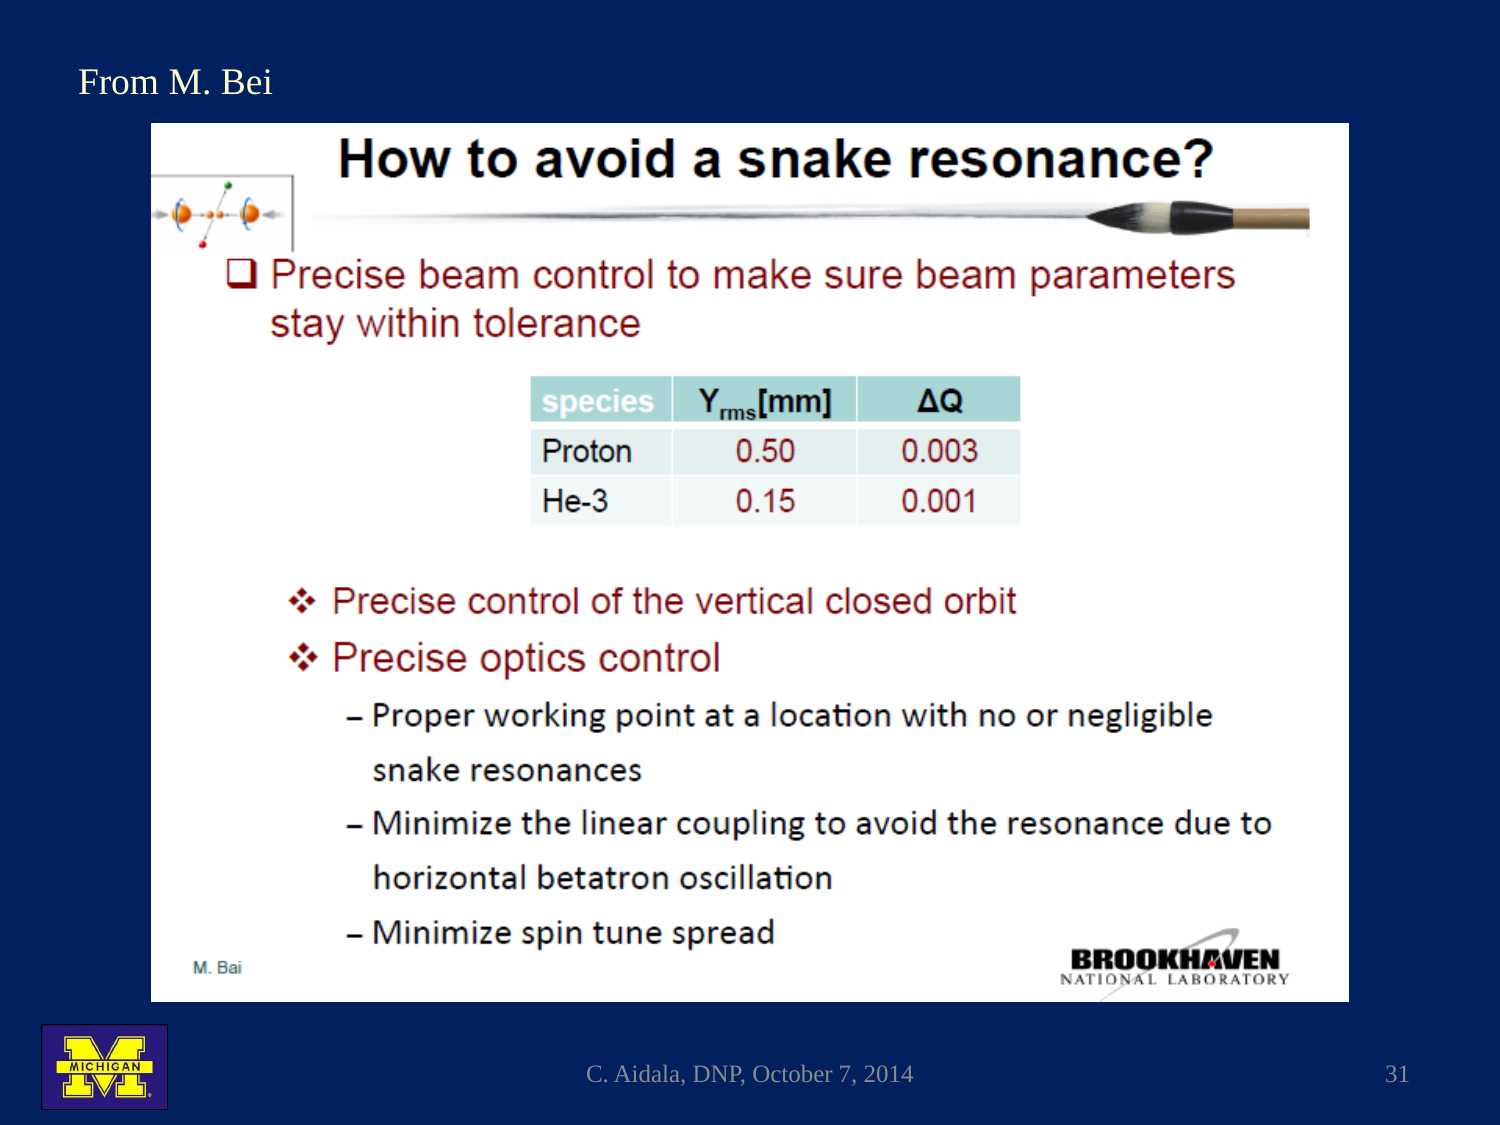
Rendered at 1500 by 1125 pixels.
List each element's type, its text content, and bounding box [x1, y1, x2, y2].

slide_number 31 [1074, 1042, 1425, 1103]
picture [41, 1024, 168, 1110]
text_box From M. Bei [63, 49, 289, 110]
picture [151, 123, 1349, 1002]
footer C. Aidala, DNP, October 7, 2014 [512, 1042, 988, 1103]
